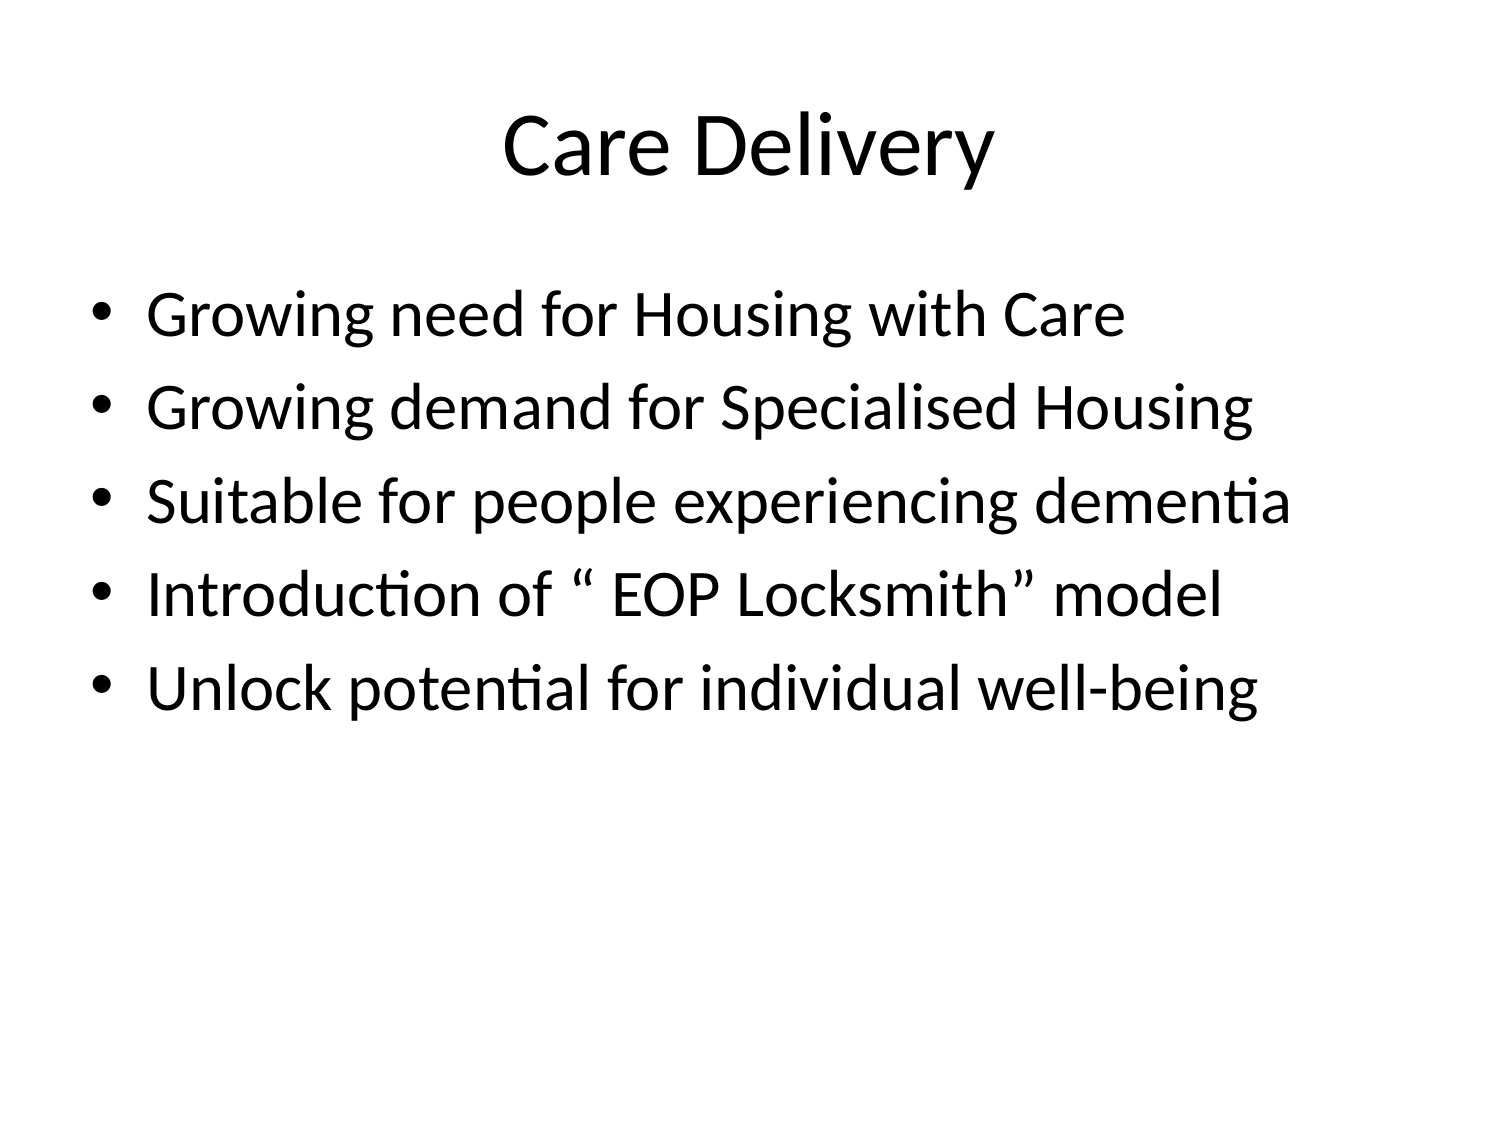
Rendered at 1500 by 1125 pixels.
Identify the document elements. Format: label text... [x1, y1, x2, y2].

title Care Delivery [75, 45, 1425, 233]
list Growing need for Housing with Care Growing demand for Specialised Housing Suitable for people experiencing dementia Introduction of “ EOP Locksmith” model Unlock potential for individual well-being [75, 262, 1425, 1005]
